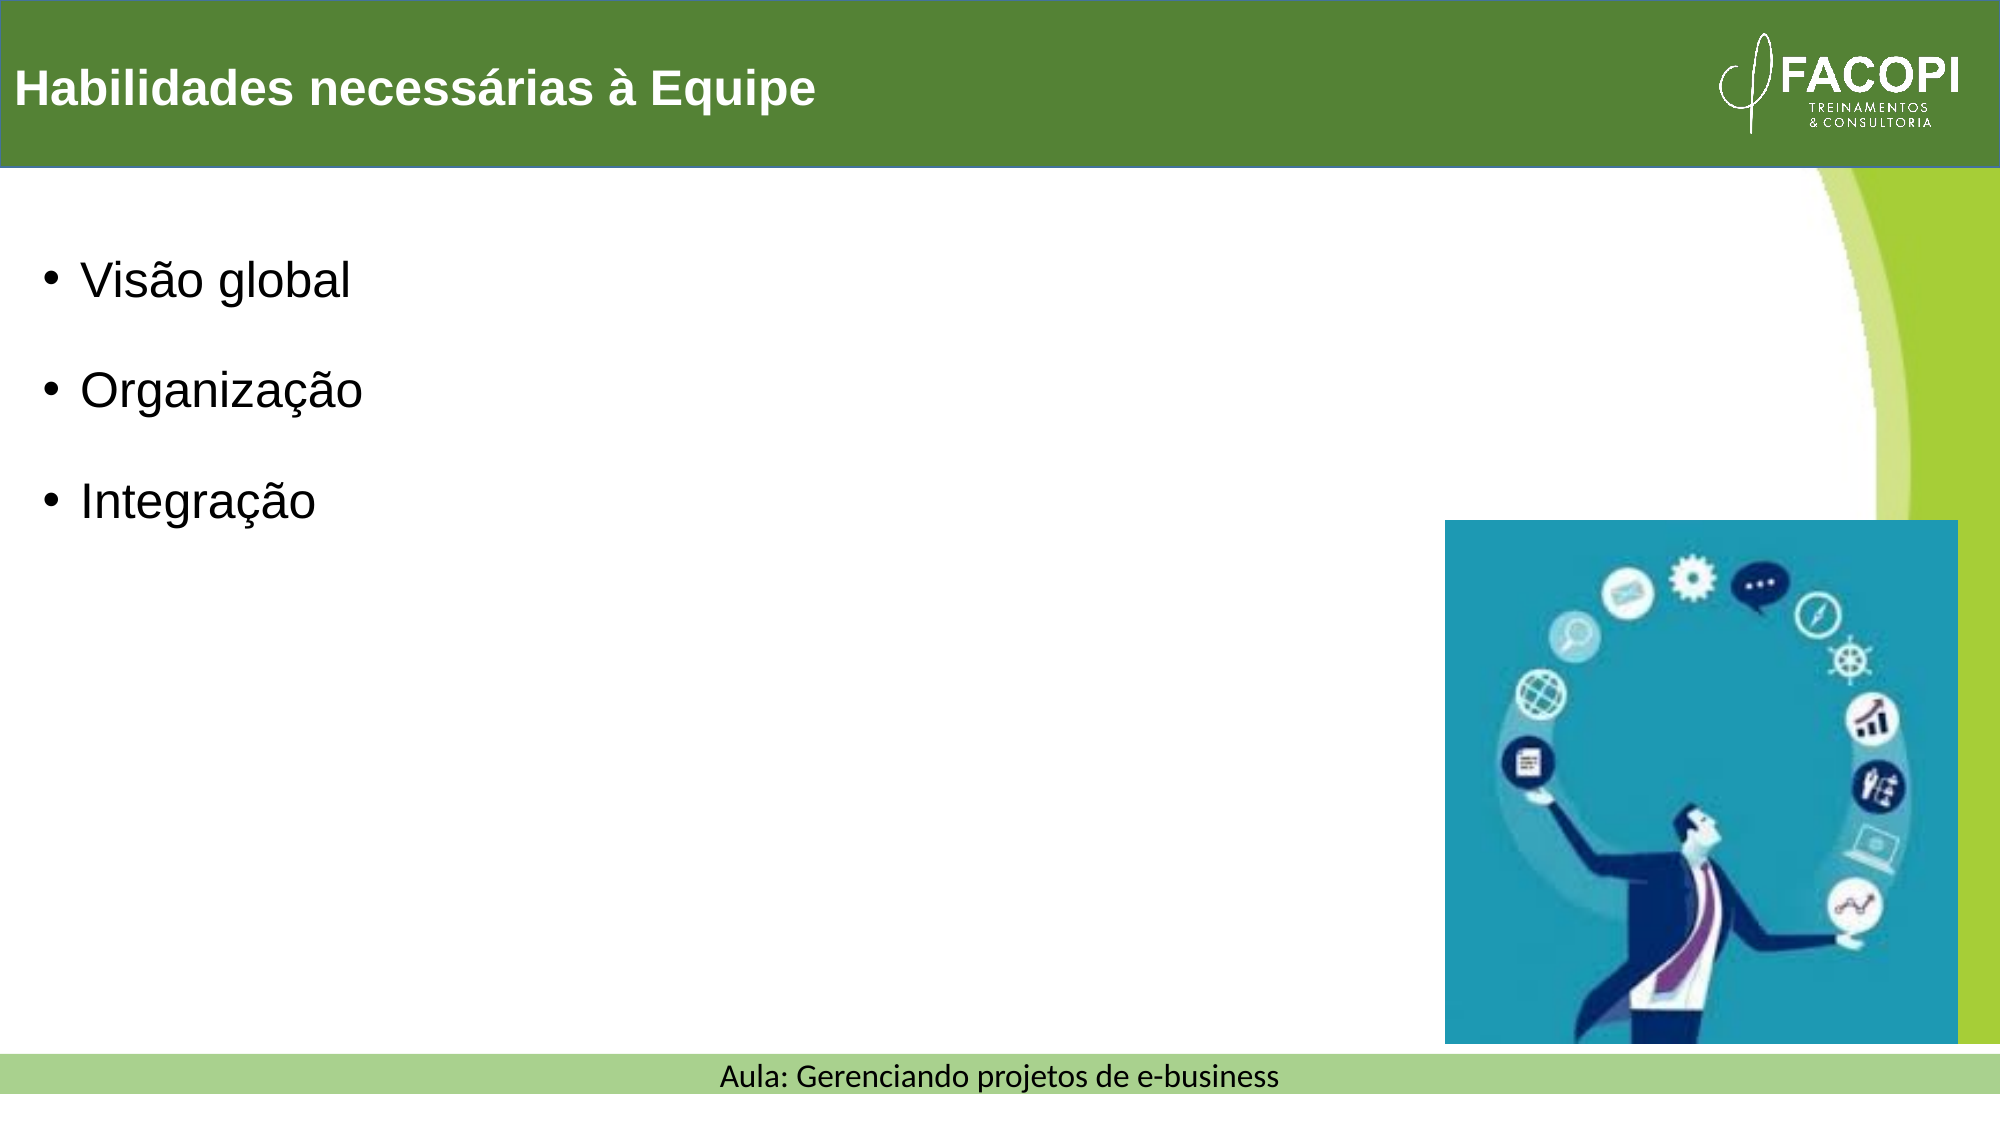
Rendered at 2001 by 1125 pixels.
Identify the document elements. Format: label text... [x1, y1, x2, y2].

picture [1445, 0, 2000, 1044]
text_box Habilidades necessárias à Equipe [0, 54, 999, 113]
text_box Visão global Organização Integração [27, 209, 1116, 973]
text_box [0, 0, 1567, 168]
text_box Aula: Gerenciando projetos de e-business [0, 1053, 2000, 1095]
